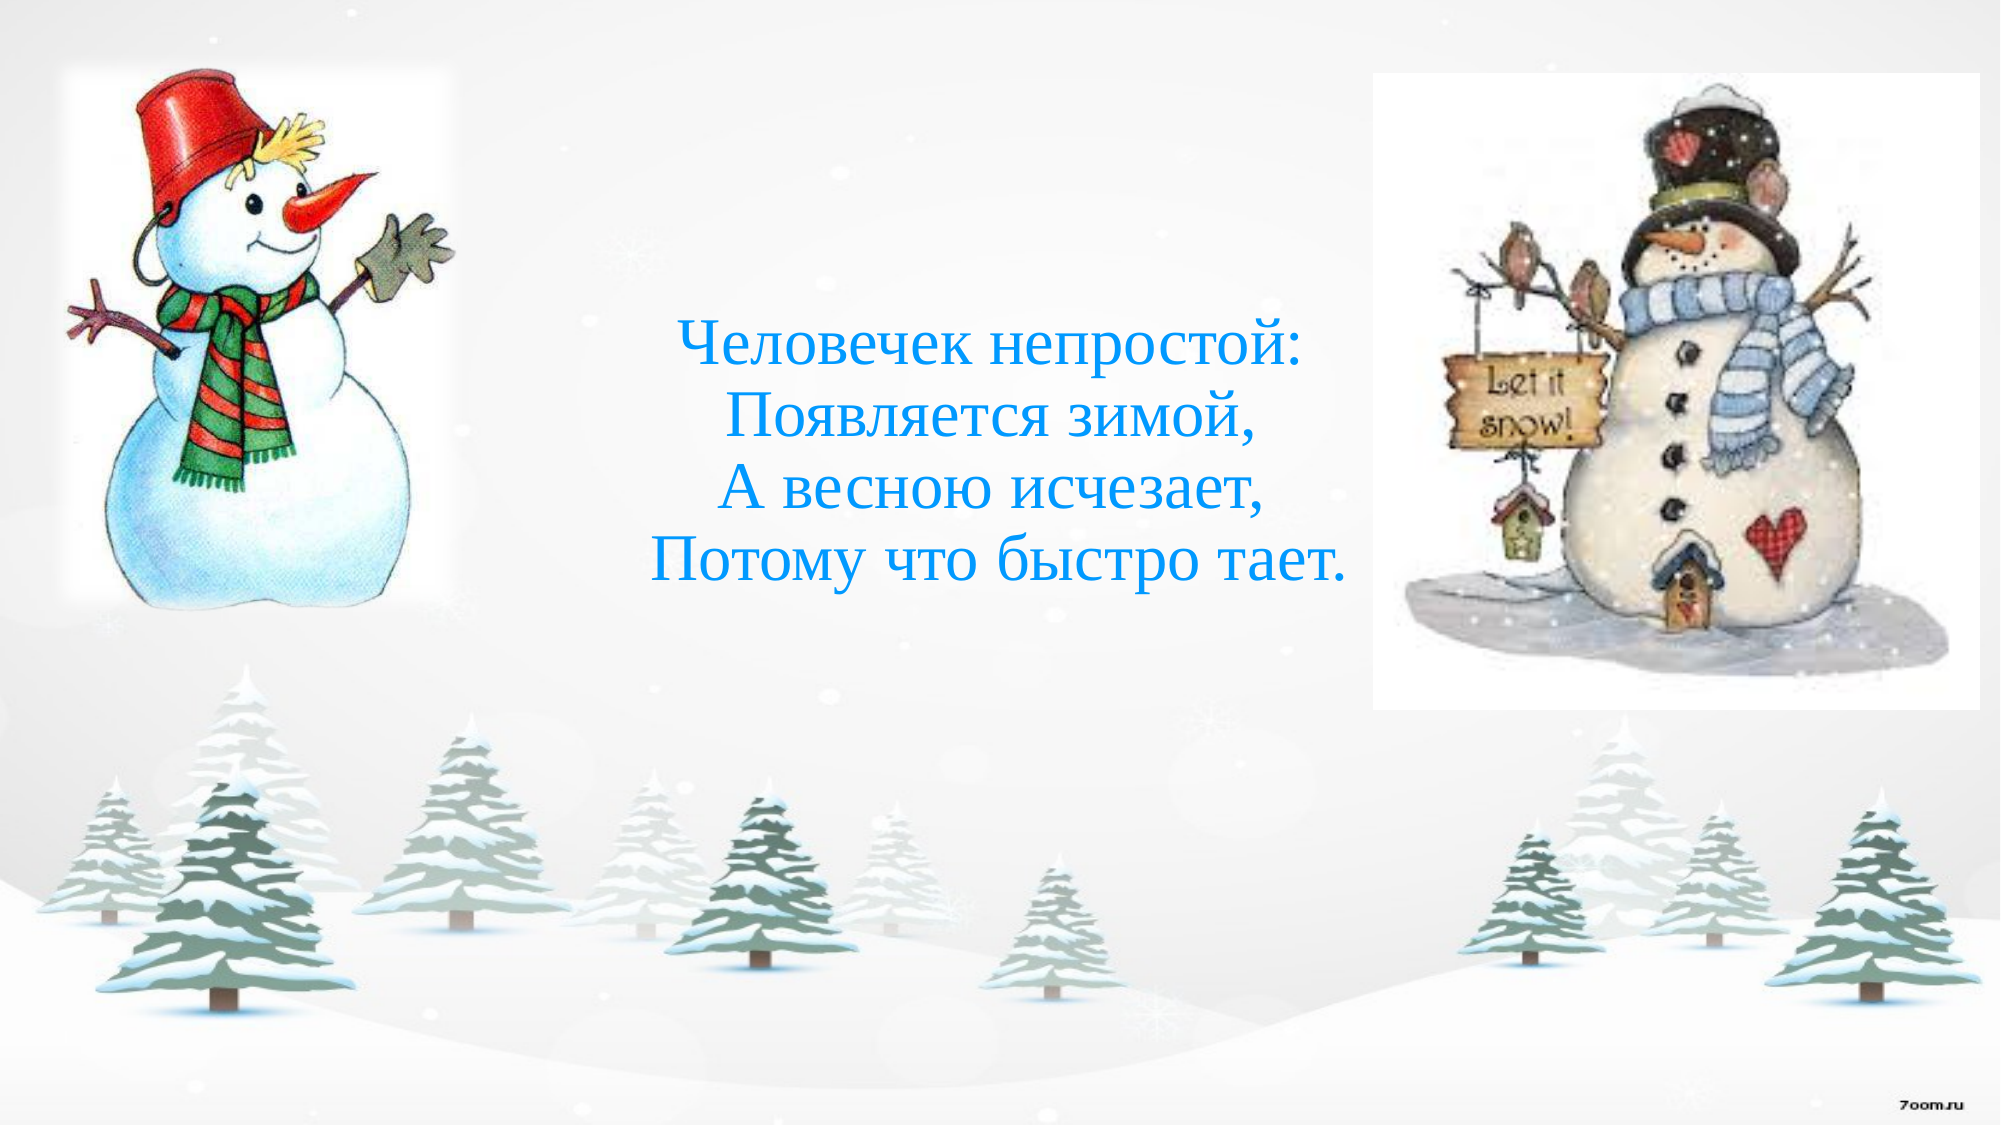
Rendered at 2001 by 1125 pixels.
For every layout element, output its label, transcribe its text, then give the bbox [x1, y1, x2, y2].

picture [0, 0, 2001, 1125]
list Человечек непростой: Появляется зимой, А весною исчезает, Потому что быстро тает. [137, 299, 1863, 1014]
